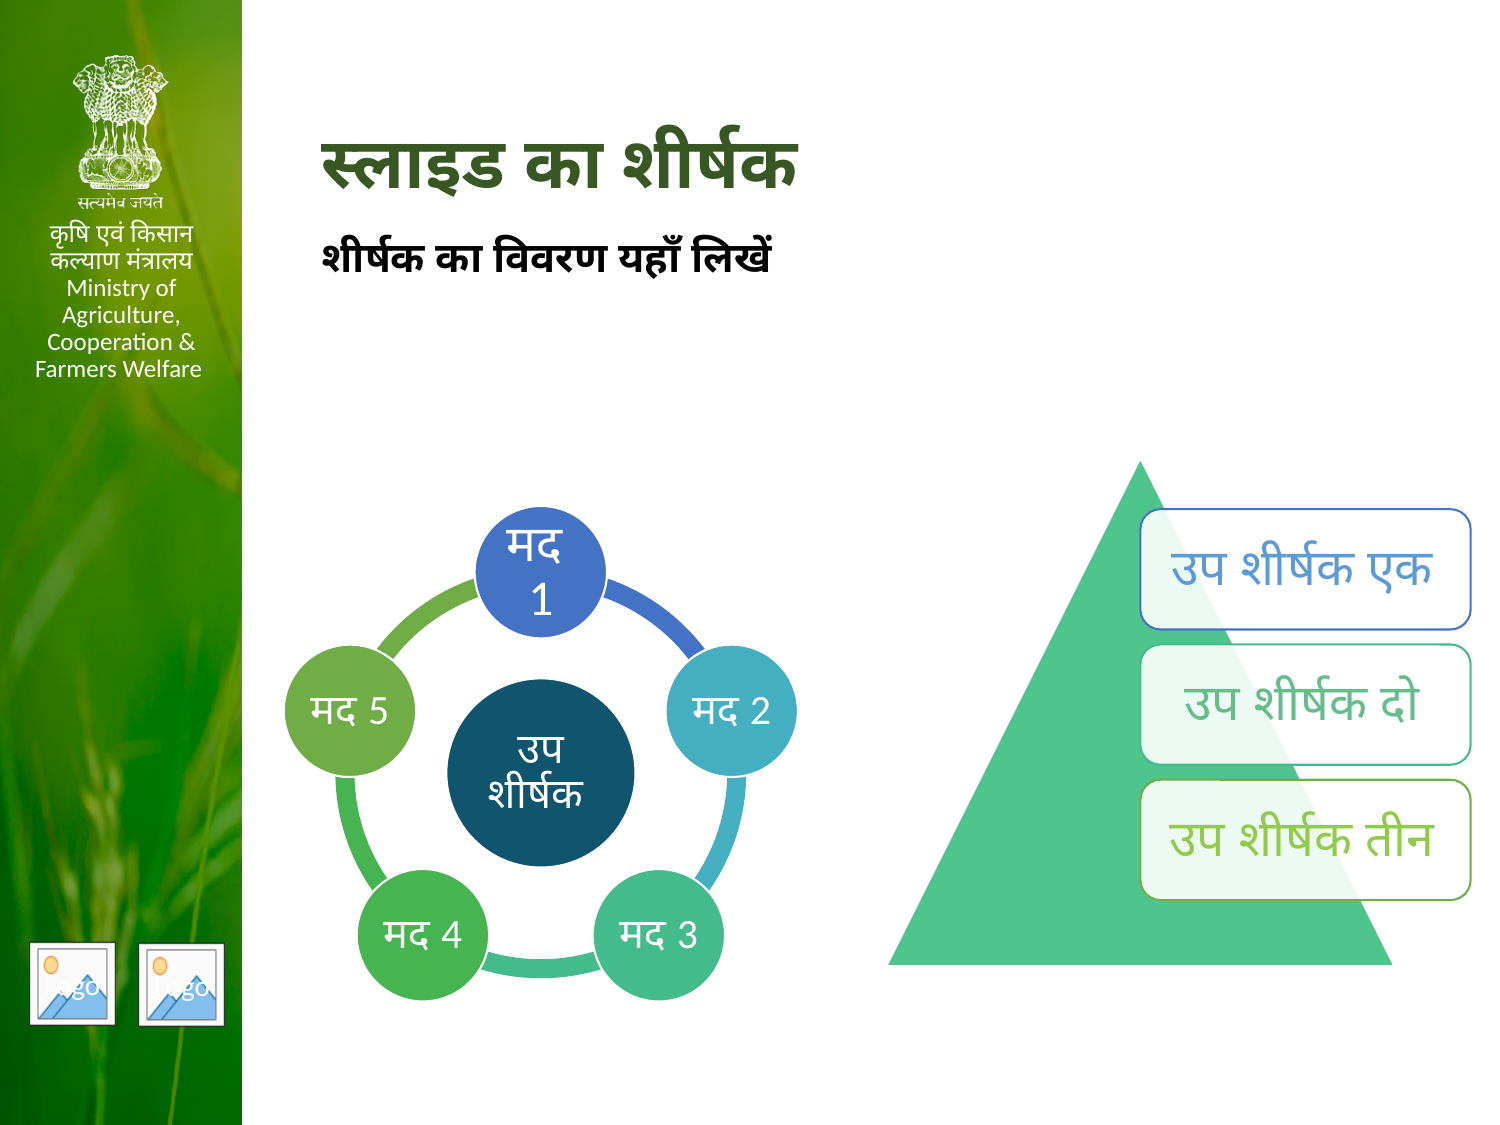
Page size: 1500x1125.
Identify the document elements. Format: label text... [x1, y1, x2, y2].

list स्लाइड का शीर्षक [306, 119, 1339, 221]
list कृषि एवं किसान कल्याण मंत्रालय Ministry of Agriculture, Cooperation & Farmers Welfare [19, 213, 224, 417]
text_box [164, 505, 918, 1005]
list शीर्षक का विवरण यहाँ लिखें [306, 228, 1339, 330]
picture [0, 0, 1500, 1125]
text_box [820, 457, 1500, 967]
